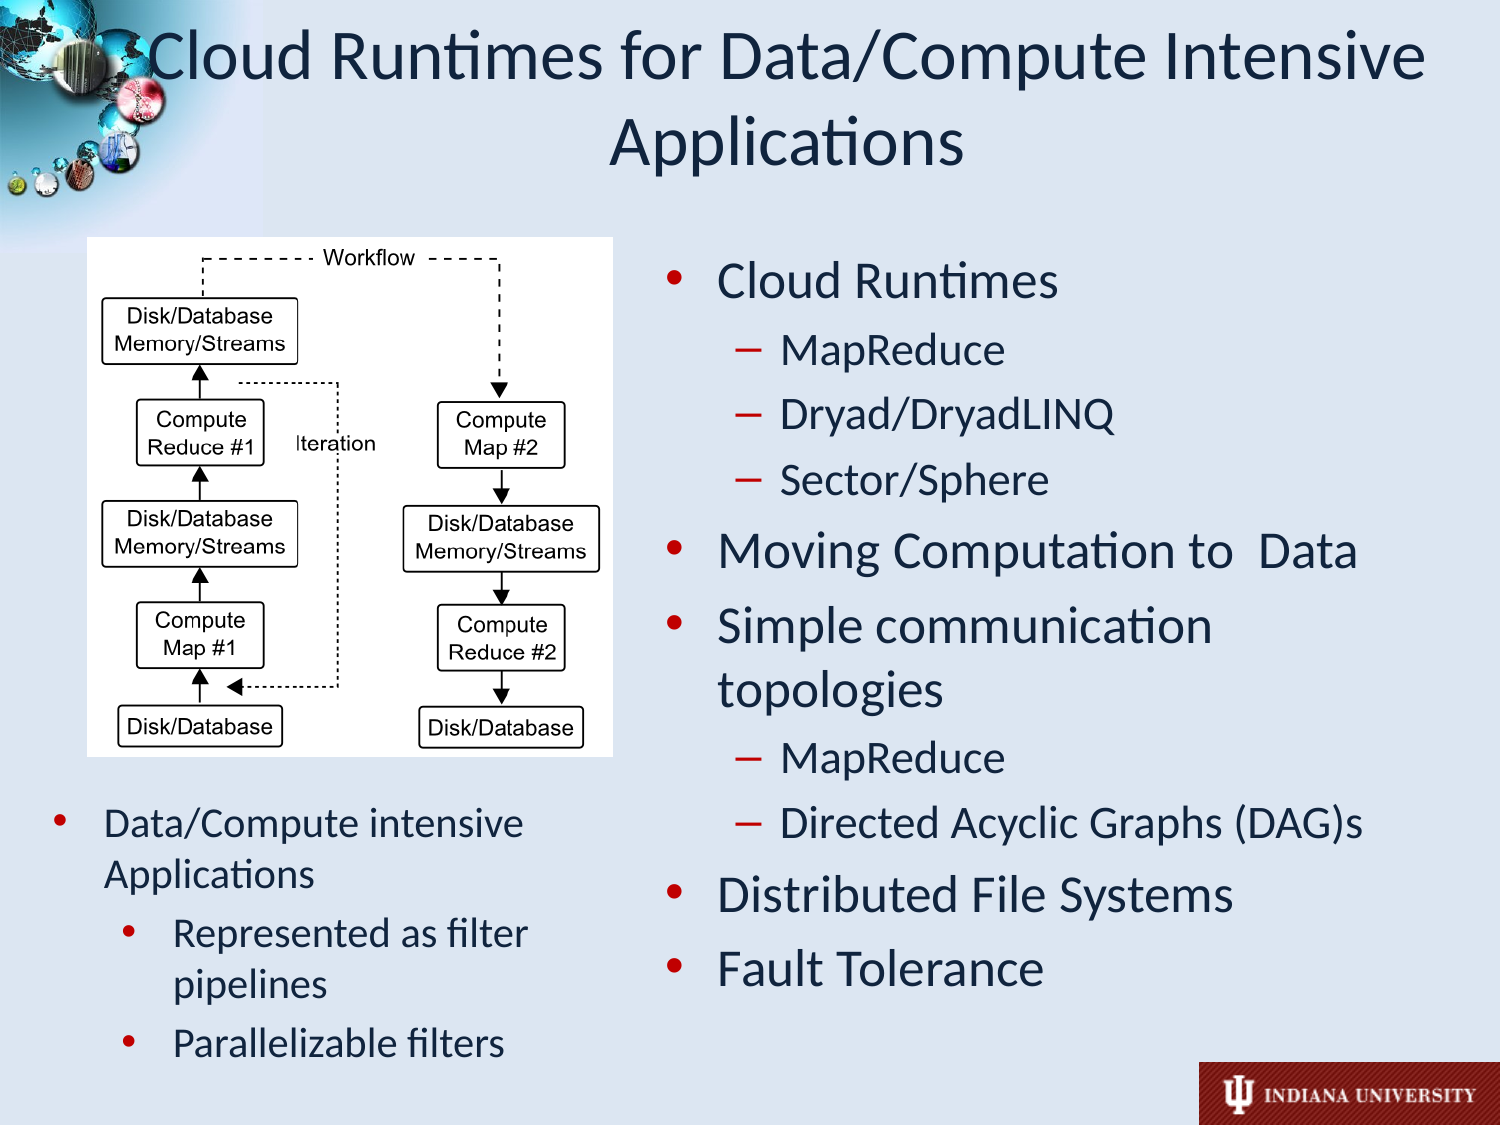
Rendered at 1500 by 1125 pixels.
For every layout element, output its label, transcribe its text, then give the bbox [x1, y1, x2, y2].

picture [1199, 1062, 1500, 1125]
text_box Data/Compute intensive Applications Represented as filter pipelines Parallelizable filters [37, 787, 638, 1075]
title Cloud Runtimes for Data/Compute Intensive Applications [75, 0, 1500, 188]
picture [0, 0, 613, 757]
list Cloud Runtimes MapReduce Dryad/DryadLINQ Sector/Sphere Moving Computation to Data Simple communication topologies MapReduce Directed Acyclic Graphs (DAG)s Distributed File Systems Fault Tolerance [650, 237, 1425, 1005]
